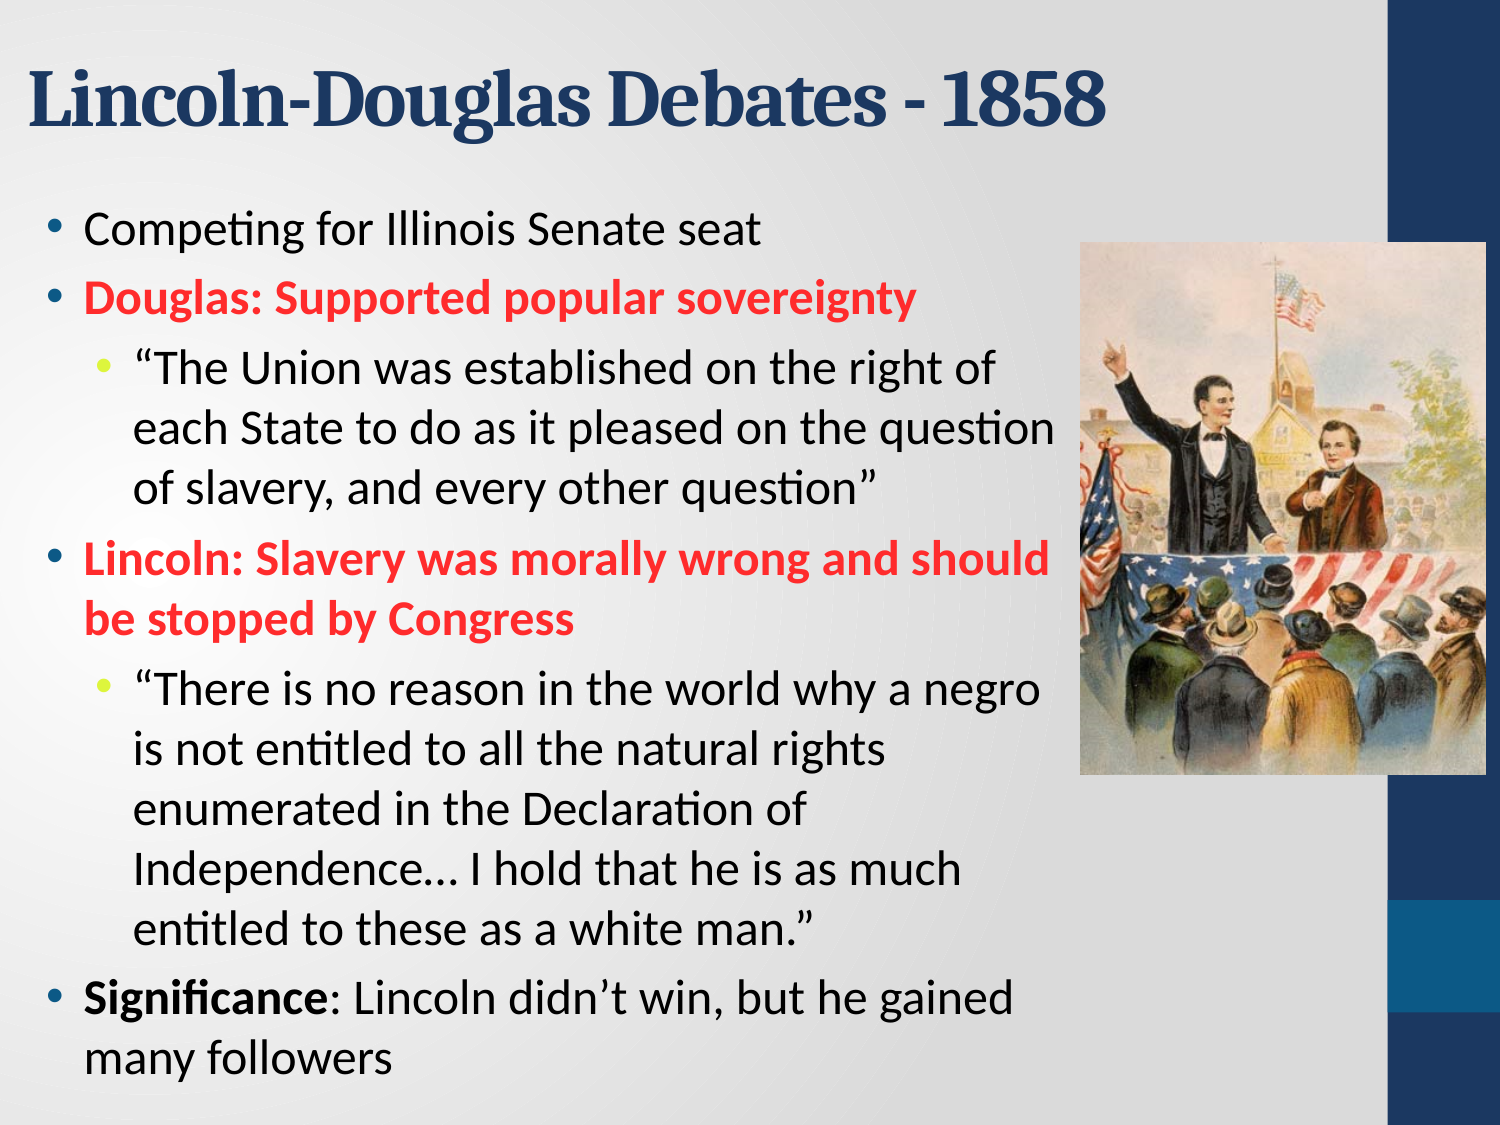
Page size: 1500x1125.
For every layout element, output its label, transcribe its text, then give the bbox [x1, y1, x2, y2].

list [1080, 241, 1487, 776]
title Lincoln-Douglas Debates - 1858 [12, 0, 1263, 188]
list Competing for Illinois Senate seat Douglas: Supported popular sovereignty “The Union was established on the right of each State to do as it pleased on the question of slavery, and every other question” Lincoln: Slavery was morally wrong and should be stopped by Congress “There is no reason in the world why a negro is not entitled to all the natural rights enumerated in the Declaration of Independence… I hold that he is as much entitled to these as a white man.” Significance: Lincoln didn’t win, but he gained many followers [12, 187, 1081, 1125]
